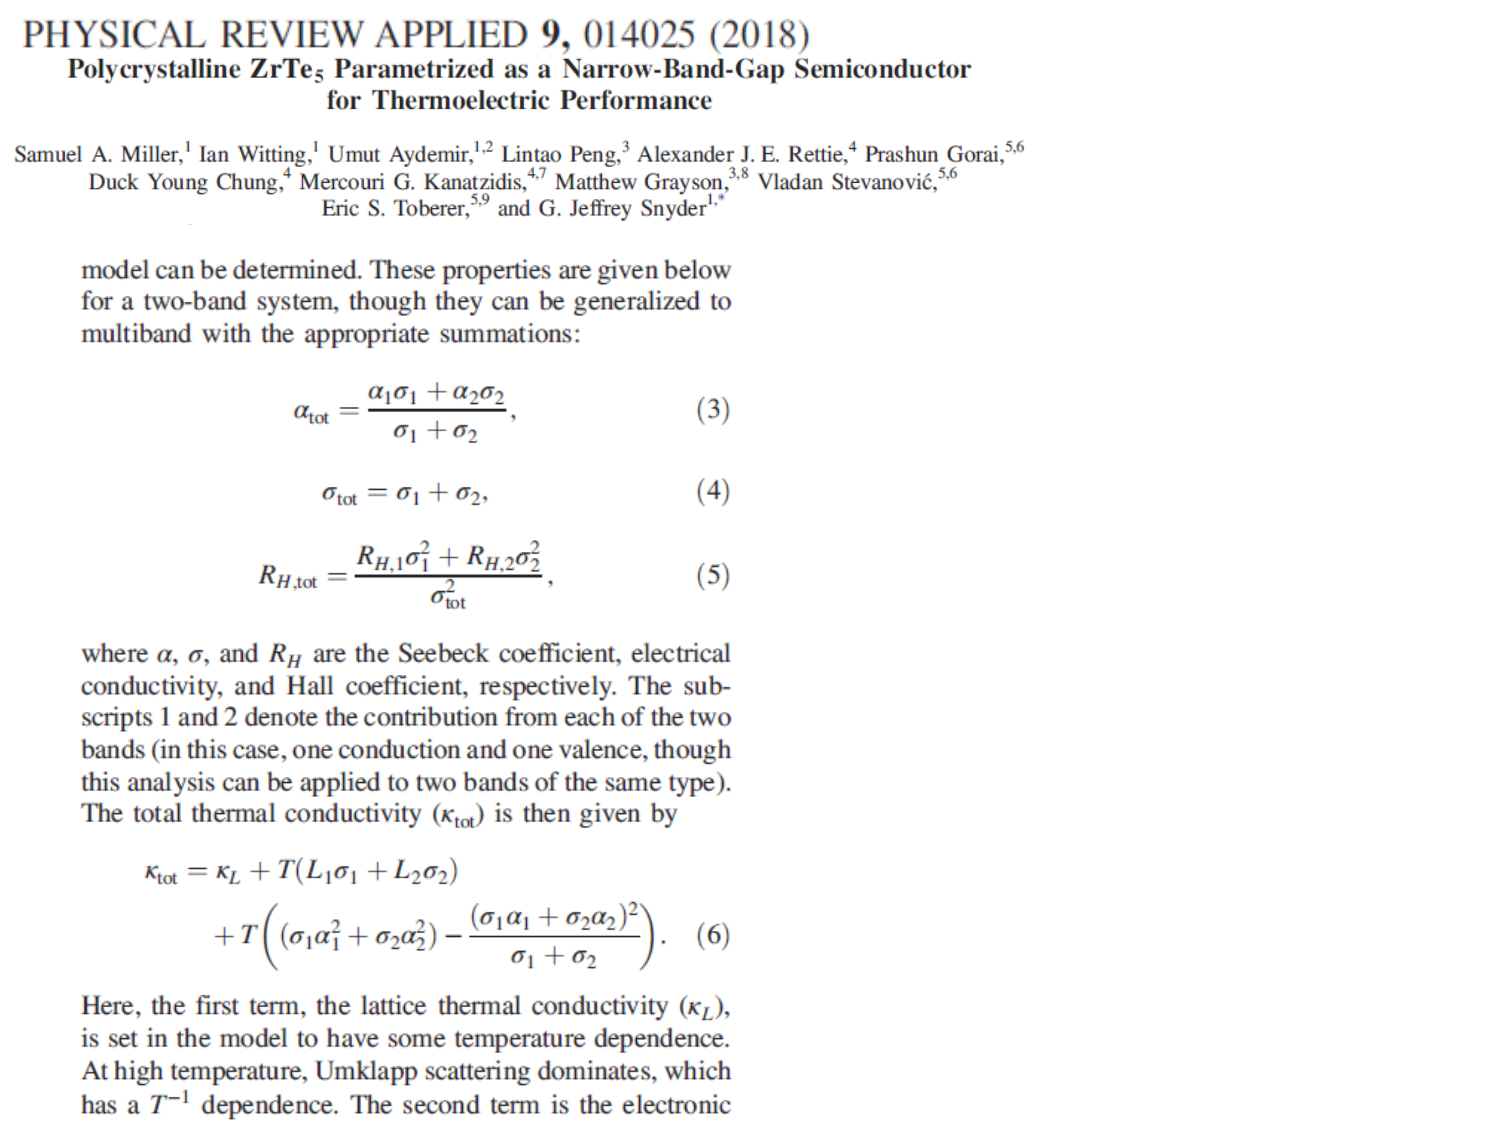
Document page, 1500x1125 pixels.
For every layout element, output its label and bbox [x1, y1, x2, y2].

picture [0, 0, 1070, 226]
picture [64, 255, 751, 1125]
